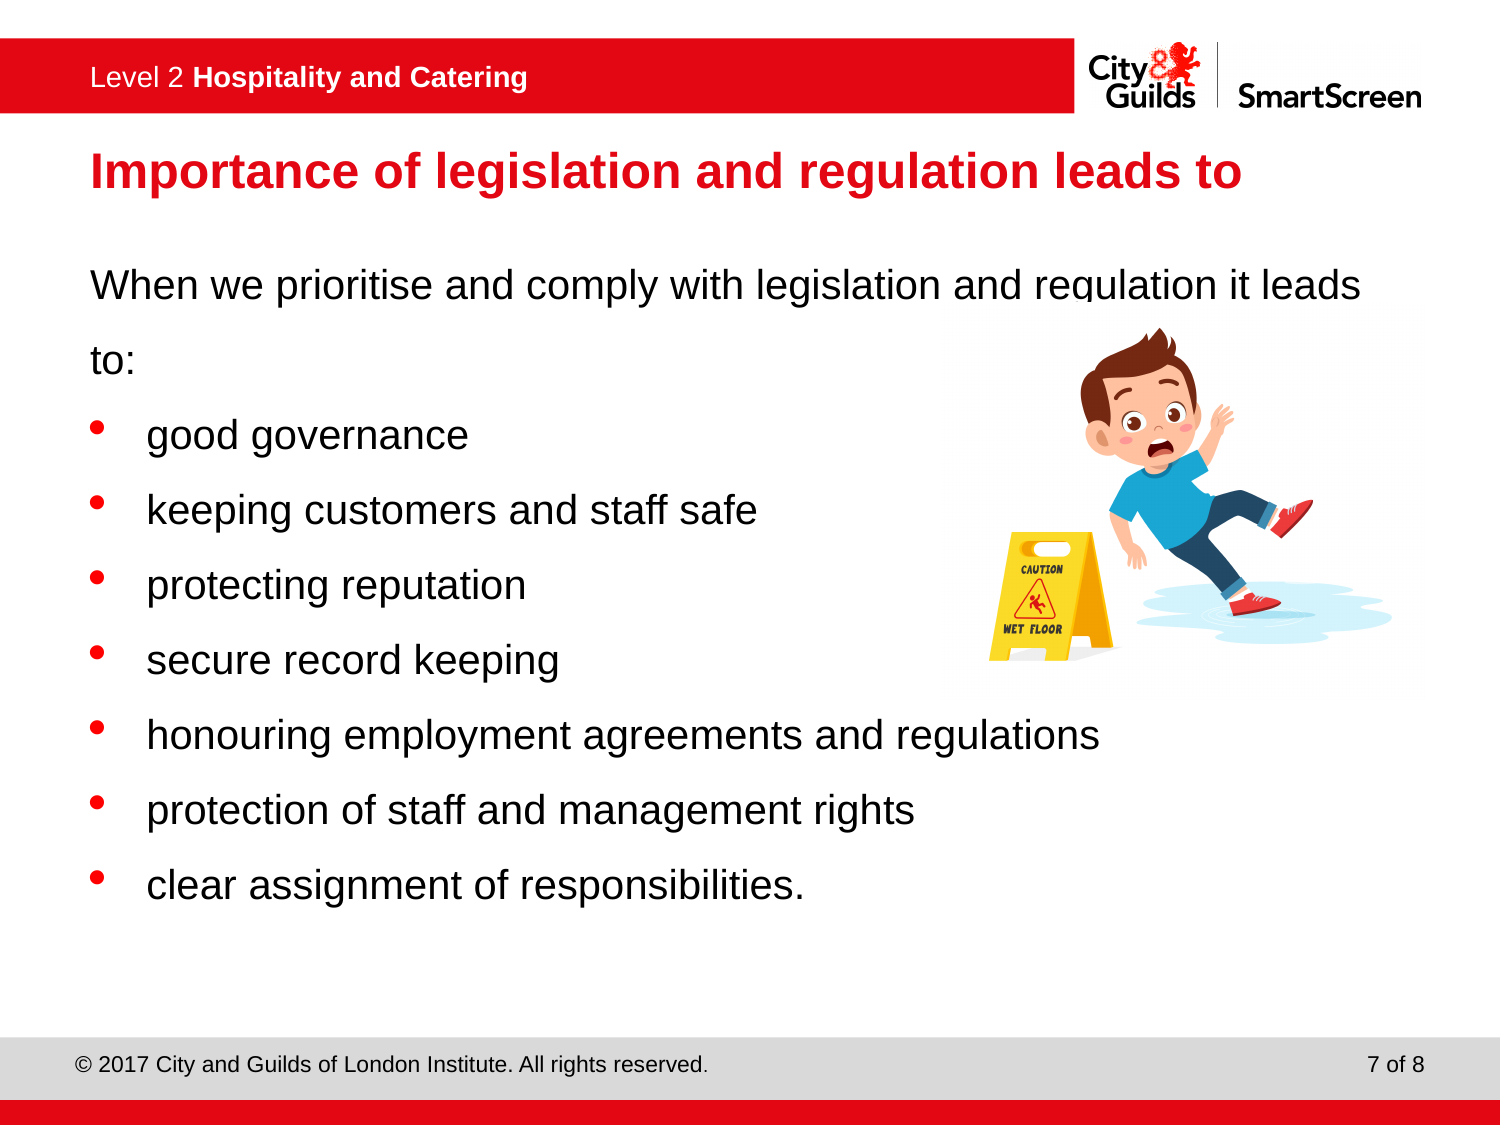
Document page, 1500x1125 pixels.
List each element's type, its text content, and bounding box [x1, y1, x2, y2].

picture [1089, 42, 1421, 108]
list When we prioritise and comply with legislation and regulation it leads to: good governance keeping customers and staff safe protecting reputation secure record keeping honouring employment agreements and regulations protection of staff and management rights clear assignment of responsibilities. [74, 224, 1426, 1006]
title Importance of legislation and regulation leads to [74, 137, 1424, 201]
picture [941, 302, 1426, 701]
